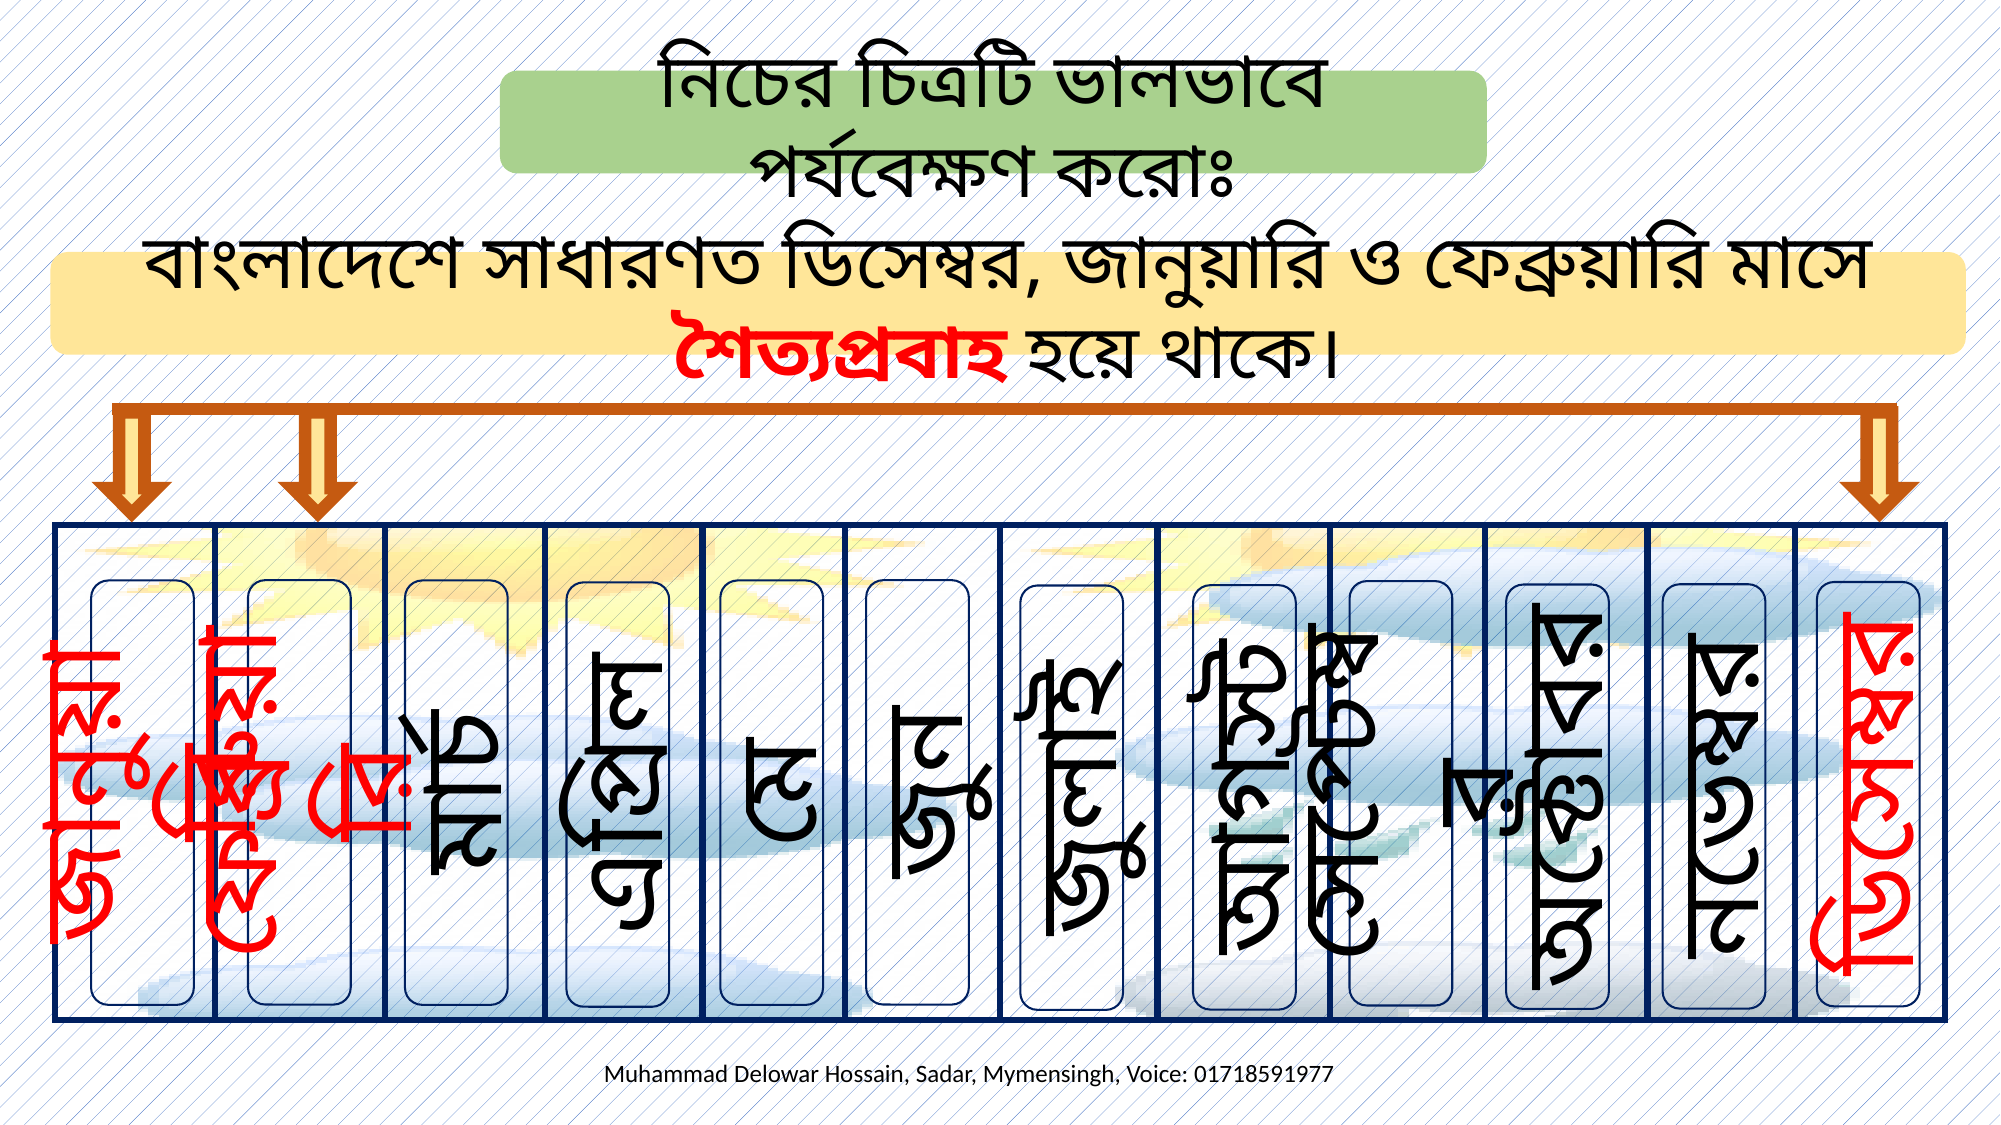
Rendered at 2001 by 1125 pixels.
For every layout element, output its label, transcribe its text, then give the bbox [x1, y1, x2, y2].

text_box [54, 525, 1945, 1021]
text_box বাংলাদেশে সাধারণত ডিসেম্বর, জানুয়ারি ও ফেব্রুয়ারি মাসে শৈত্যপ্রবাহ হয়ে থাকে। [49, 250, 1967, 356]
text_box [106, 408, 1905, 514]
text_box নিচের চিত্রটি ভালভাবে পর্যবেক্ষণ করোঃ [498, 69, 1488, 175]
